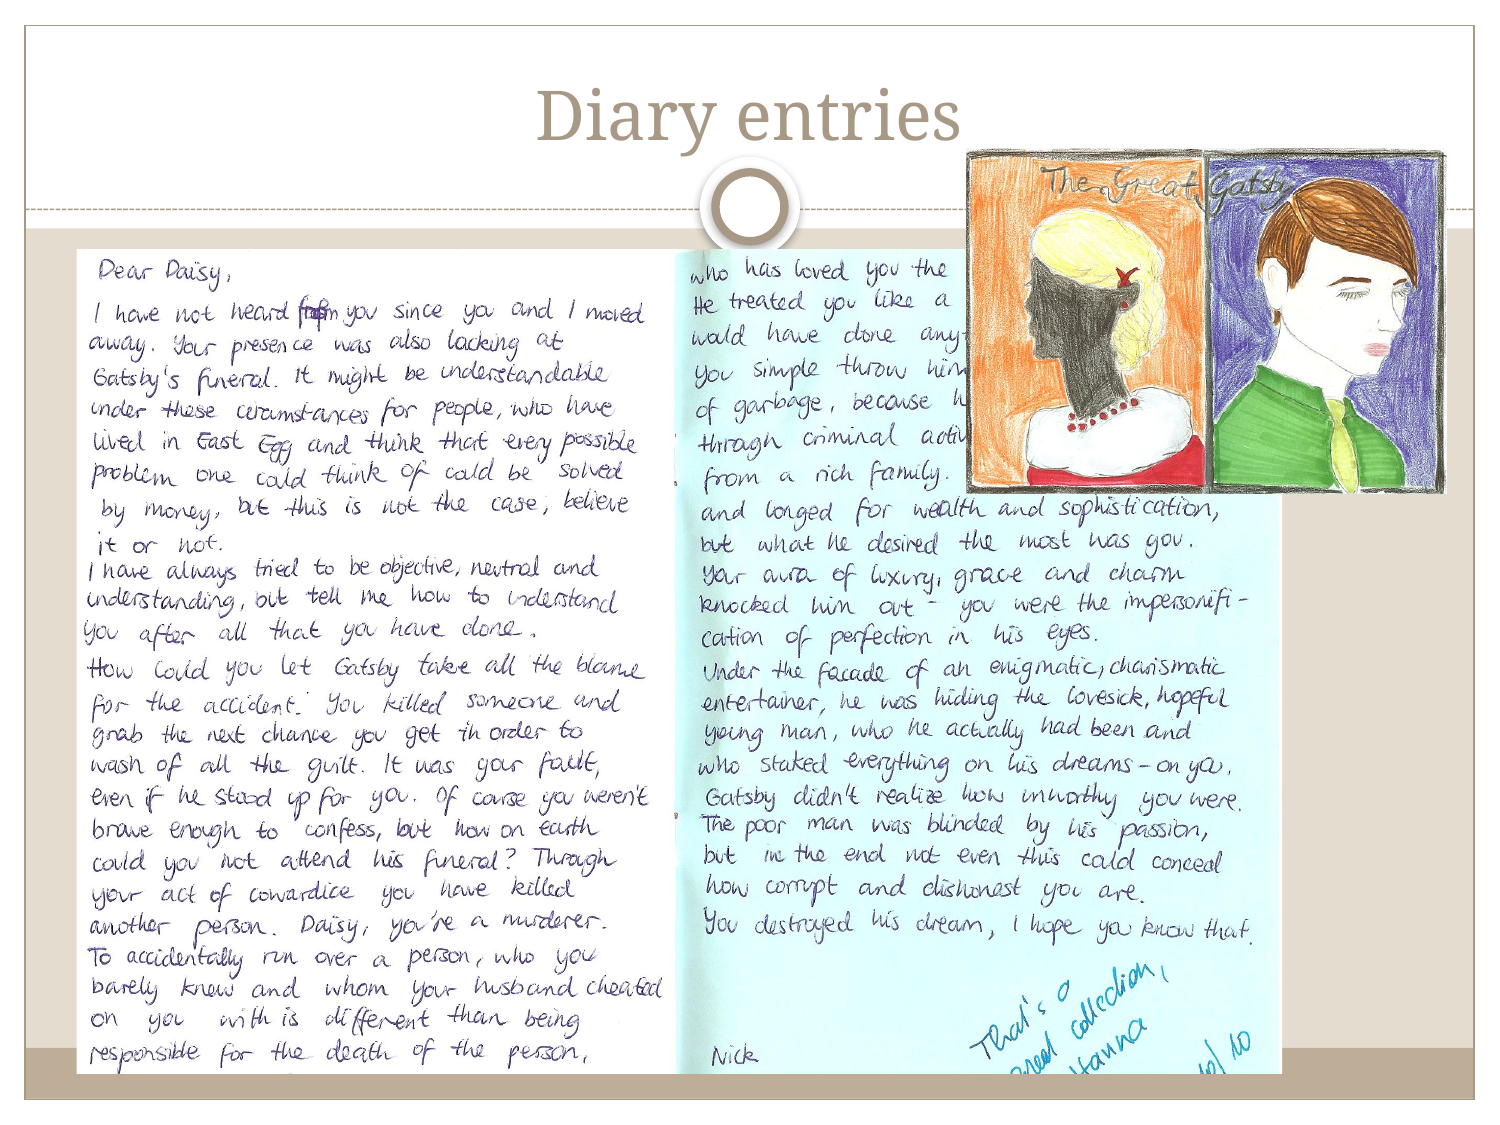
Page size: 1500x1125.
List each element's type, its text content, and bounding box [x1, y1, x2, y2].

title Diary entries [49, 37, 1450, 162]
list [966, 148, 1447, 494]
picture [76, 249, 1283, 1074]
